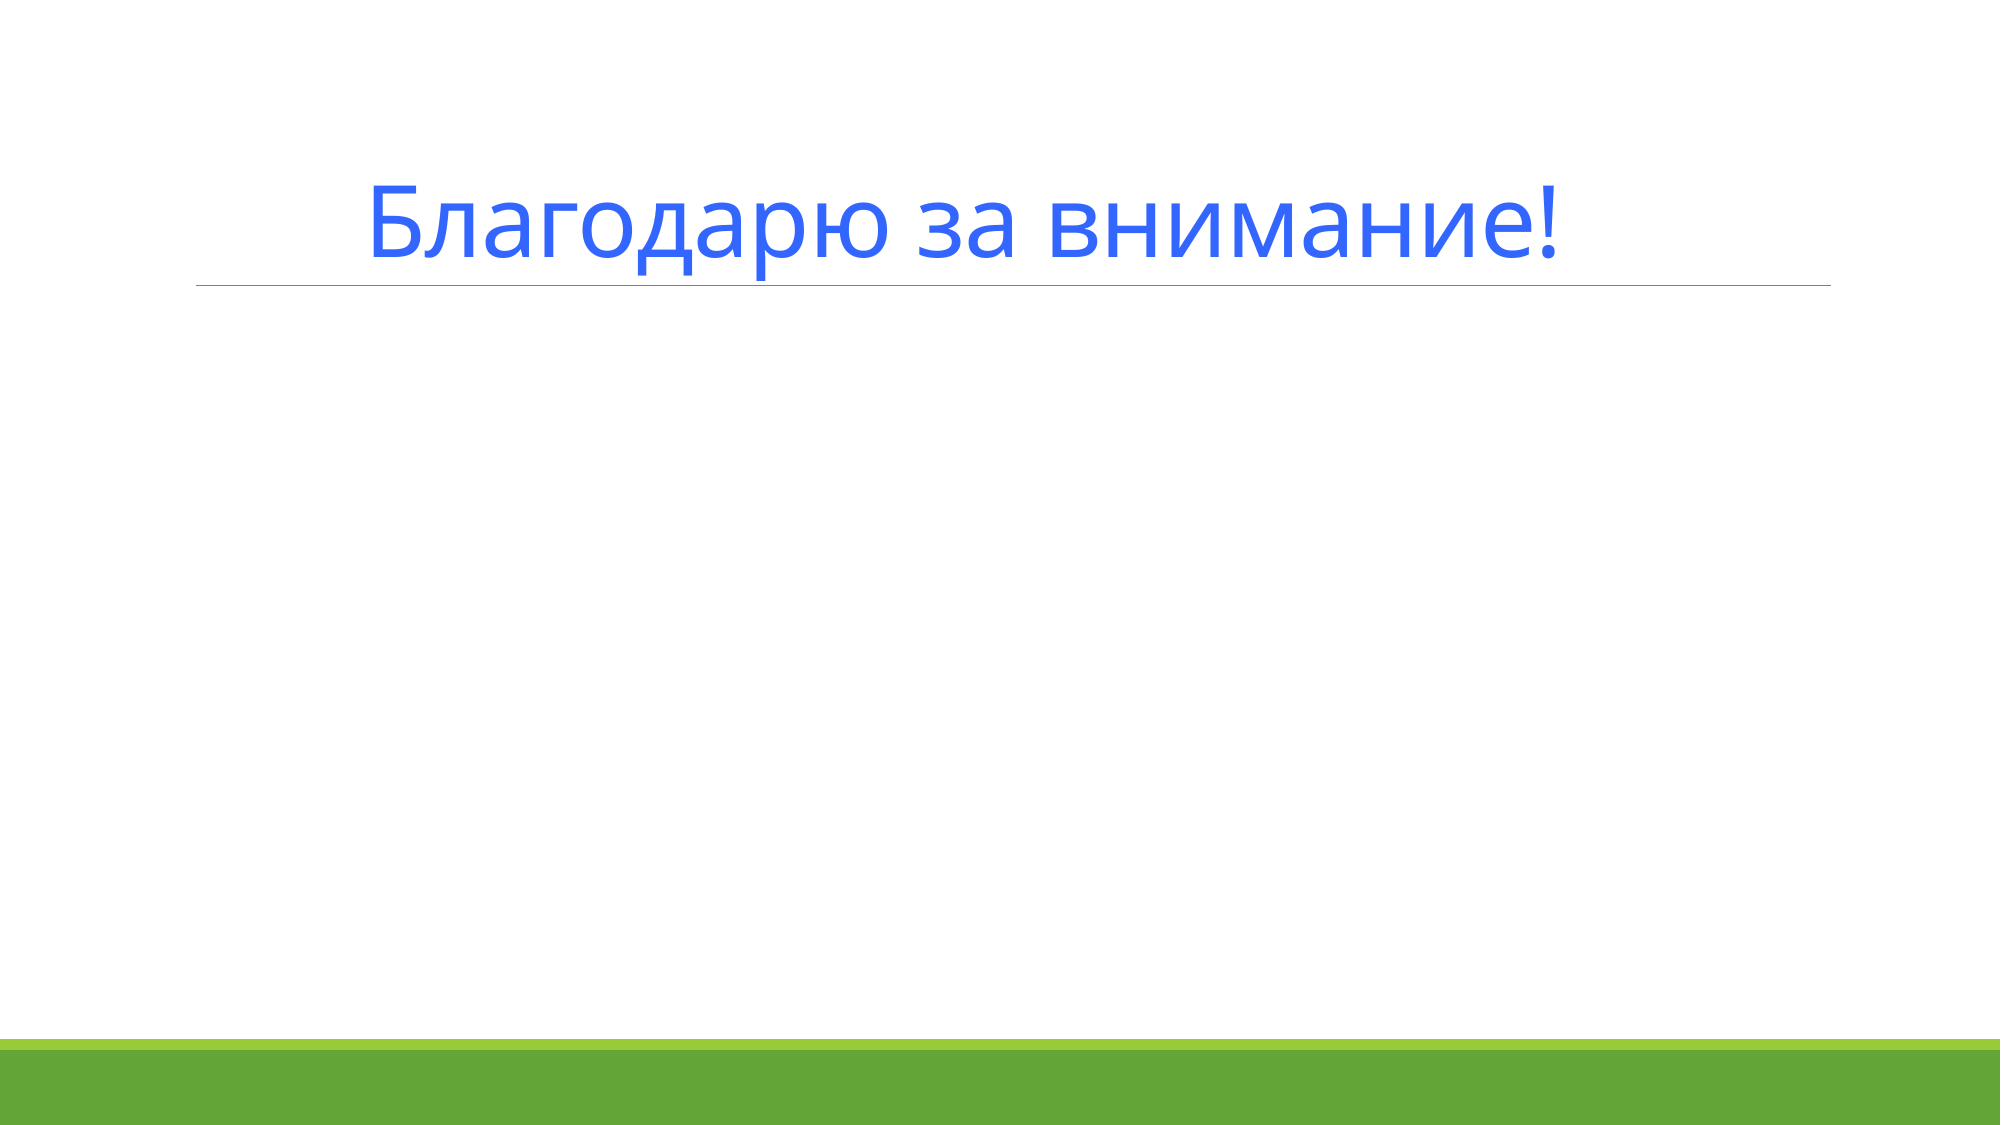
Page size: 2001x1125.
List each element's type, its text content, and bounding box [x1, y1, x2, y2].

title Благодарю за внимание!е! [180, 47, 1830, 285]
